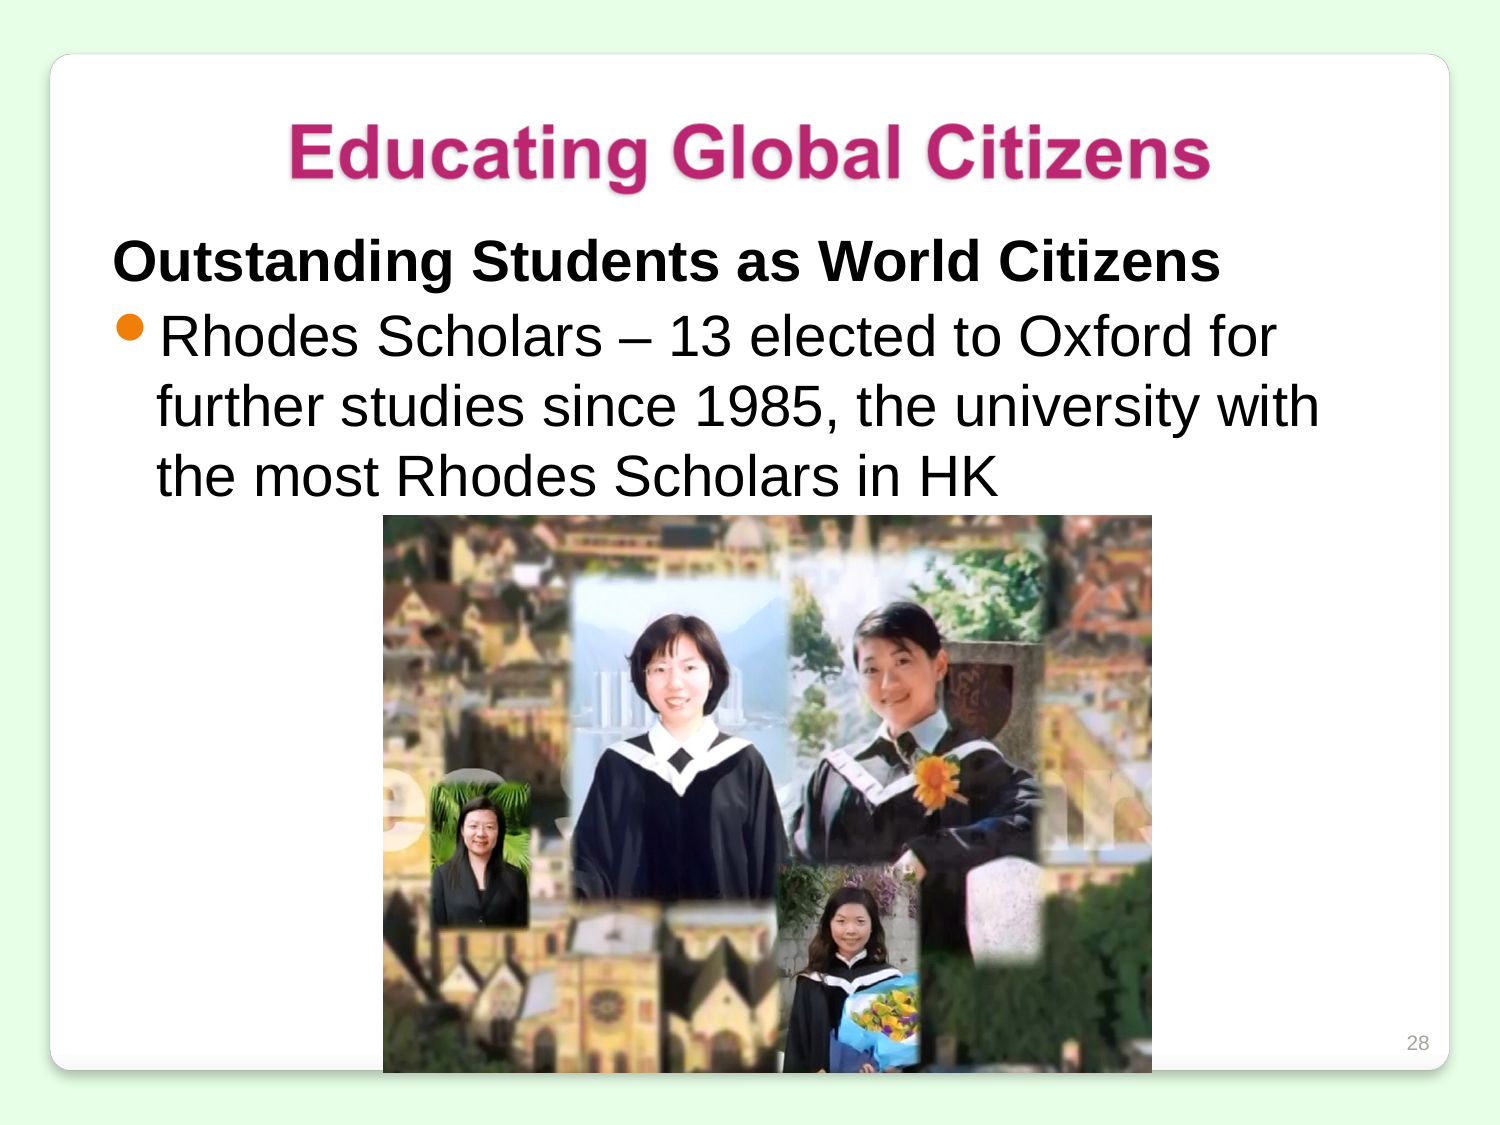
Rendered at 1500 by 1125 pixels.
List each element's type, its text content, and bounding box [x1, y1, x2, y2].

picture [64, 66, 1436, 248]
picture [383, 514, 1153, 1073]
list Outstanding Students as World Citizens Rhodes Scholars – 13 elected to Oxford for further studies since 1985, the university with the most Rhodes Scholars in HK [82, 260, 1425, 941]
slide_number 28 [1369, 1002, 1445, 1063]
